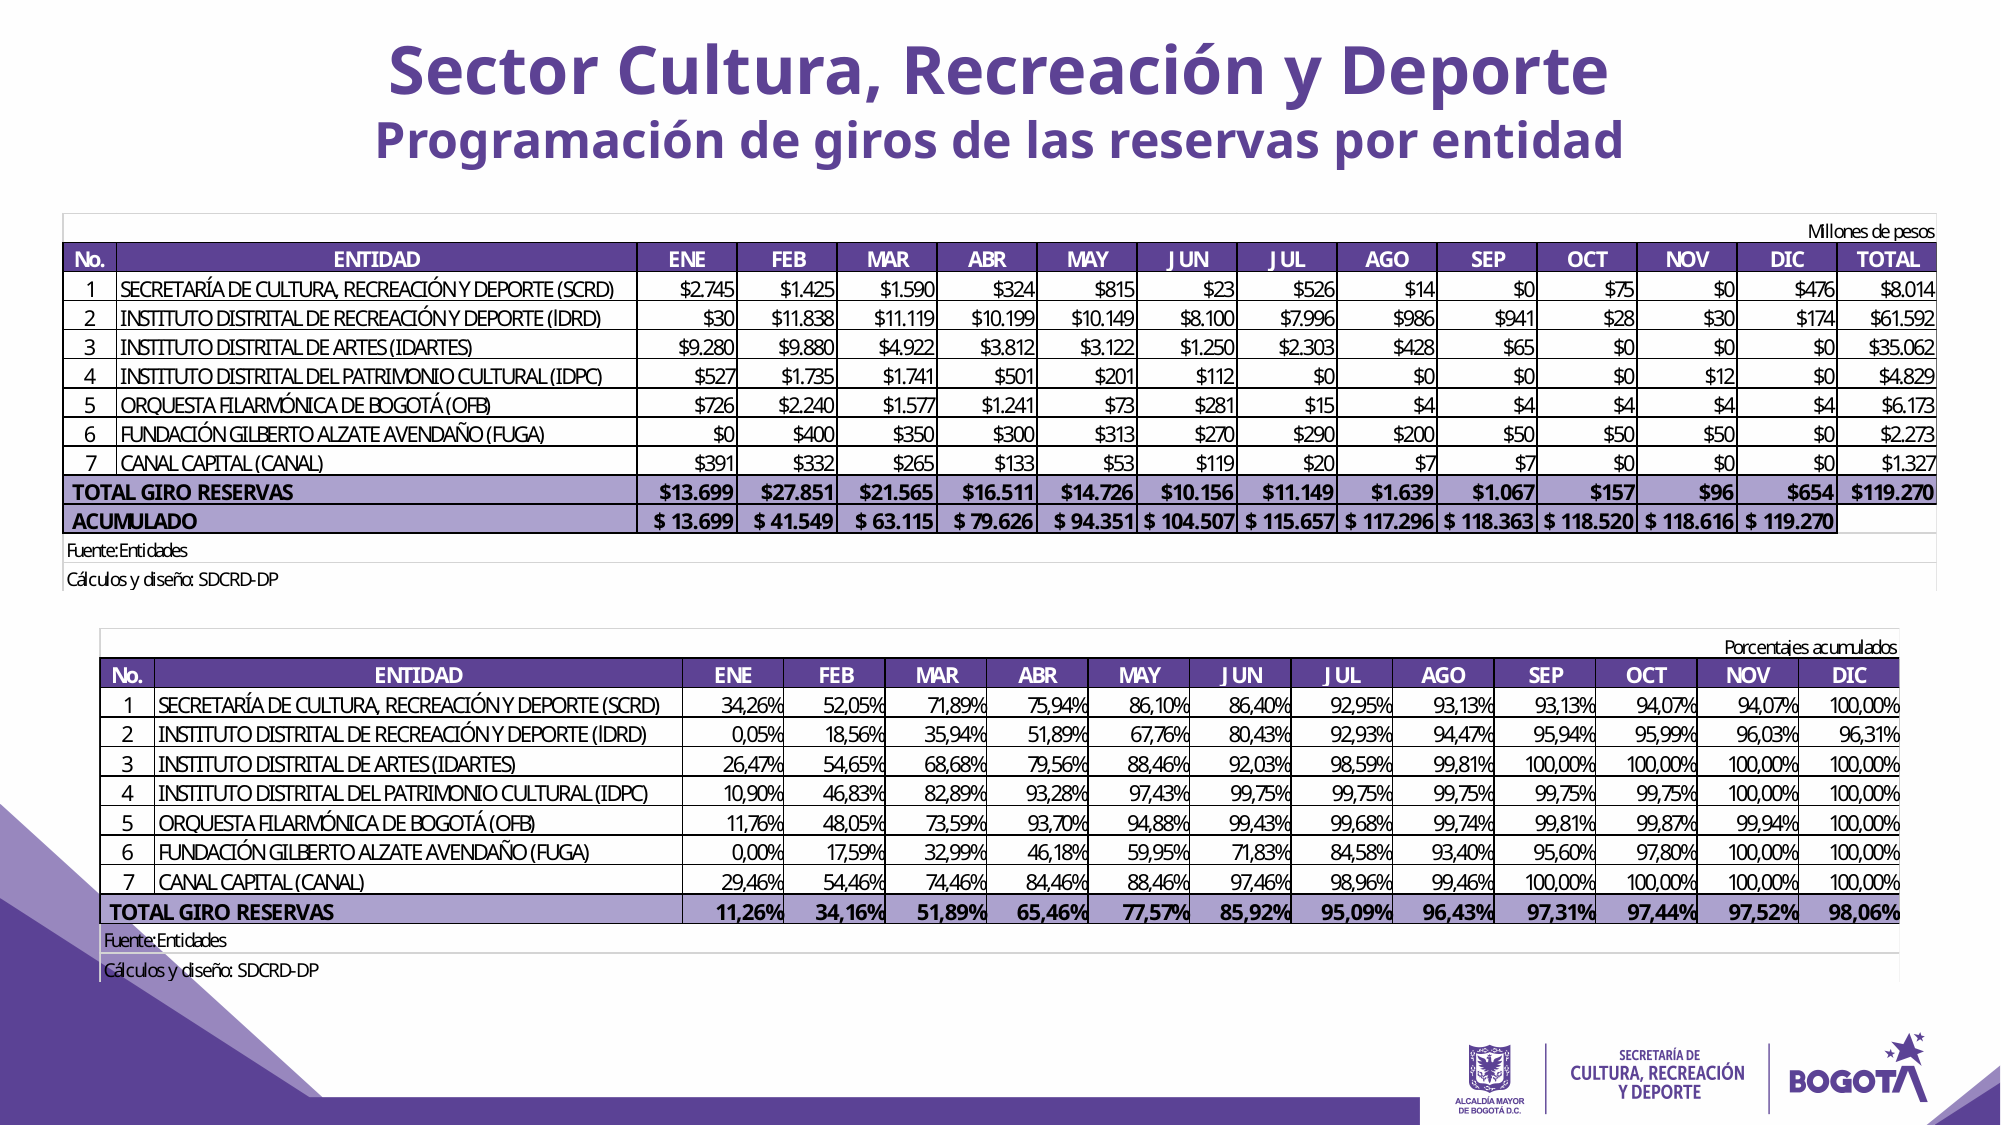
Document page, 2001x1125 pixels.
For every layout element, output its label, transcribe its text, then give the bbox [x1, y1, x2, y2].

text_box Sector Cultura, Recreación y Deporte Programación de giros de las reservas por entidad [105, 20, 1895, 176]
picture [0, 0, 2001, 1125]
